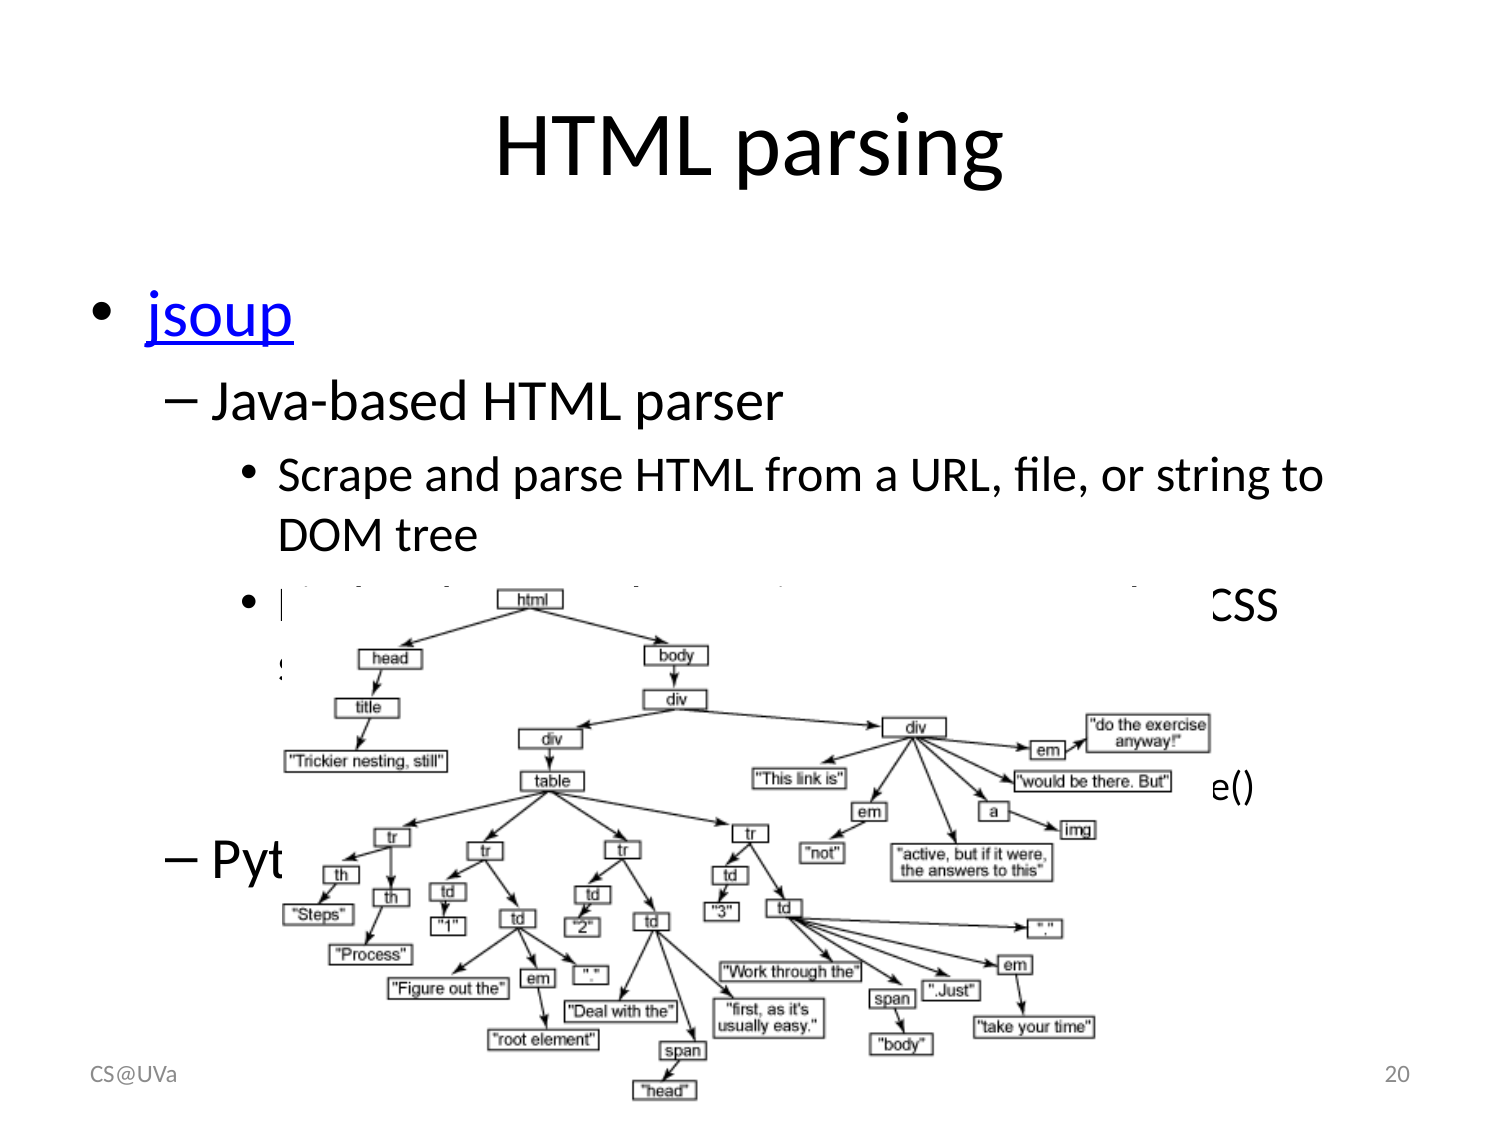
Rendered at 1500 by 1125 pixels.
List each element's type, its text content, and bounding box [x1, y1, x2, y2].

slide_number CS@UVa [75, 1042, 276, 1103]
list jsoup Java-based HTML parser Scrape and parse HTML from a URL, file, or string to DOM tree Find and extract data, using DOM traversal or CSS selectors children(), parent(), siblingElements() getElementsByClass(), getElementsByAttributeValue() Python version: Beautiful Soup [75, 262, 1425, 1005]
slide_number 20 [1217, 1042, 1425, 1103]
title HTML parsing [75, 45, 1425, 233]
picture [281, 587, 1213, 1103]
